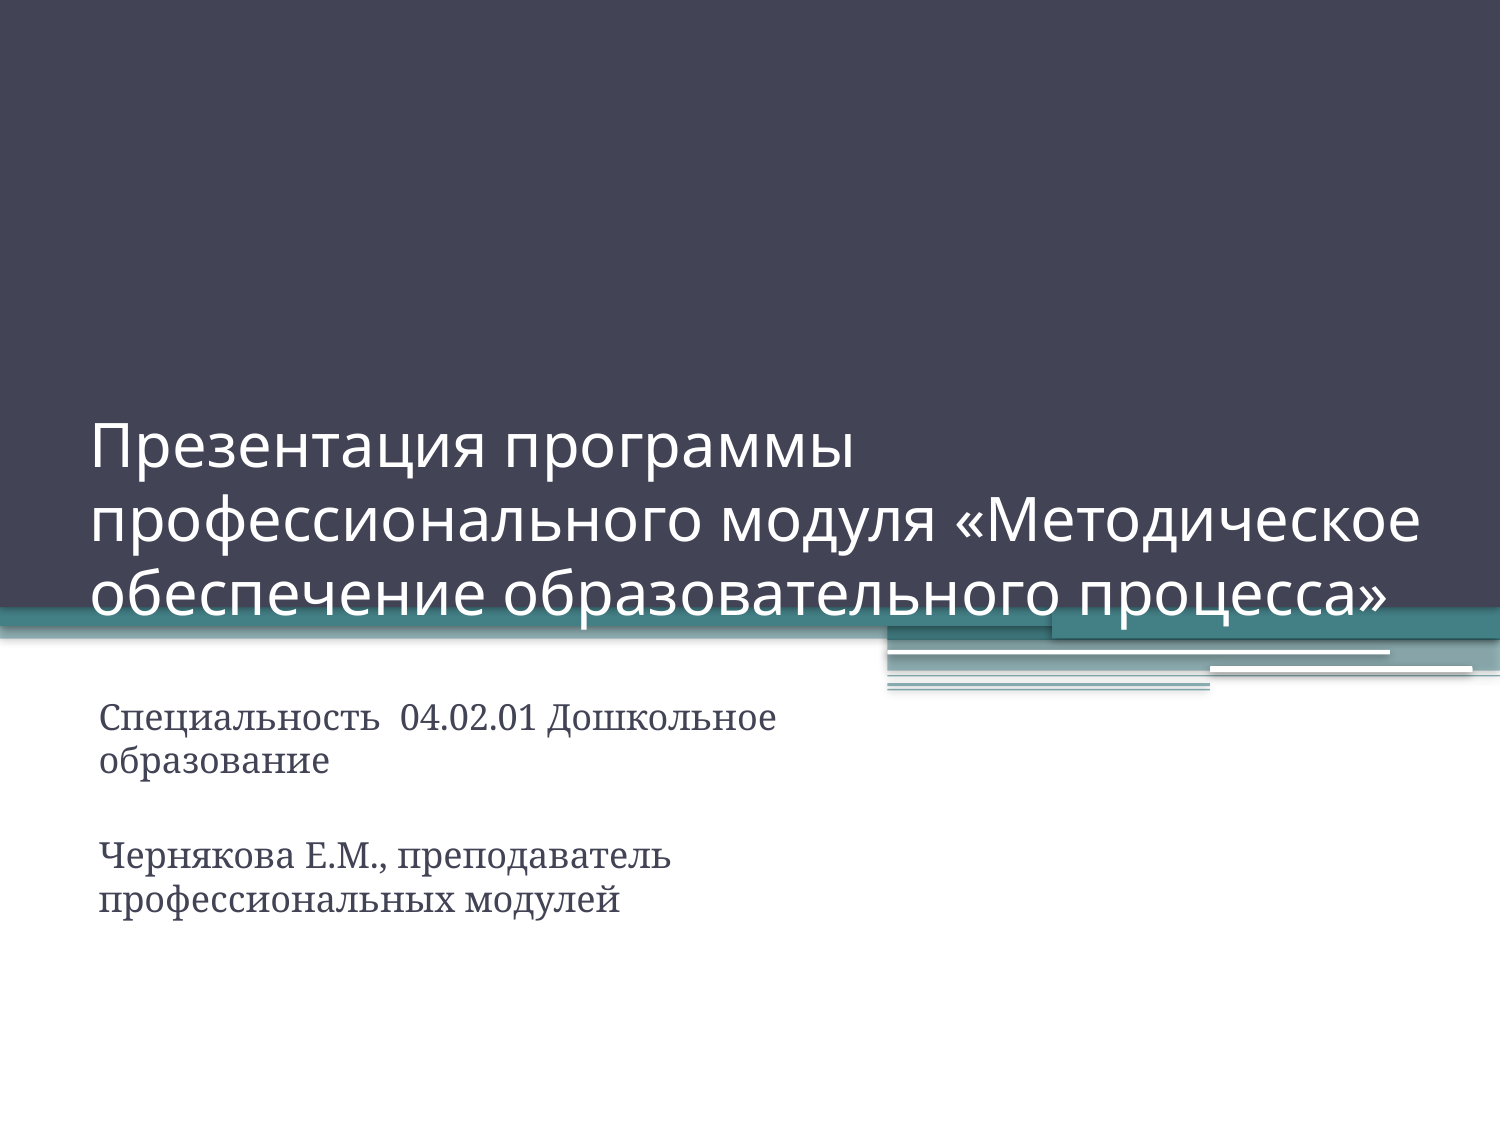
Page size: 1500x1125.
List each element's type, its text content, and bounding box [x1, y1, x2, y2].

subtitle Специальность 04.02.01 Дошкольное образование Чернякова Е.М., преподаватель профессиональных модулей [75, 639, 888, 928]
title Презентация программы профессионального модуля «Методическое обеспечение образовательного процесса» [75, 394, 1463, 636]
